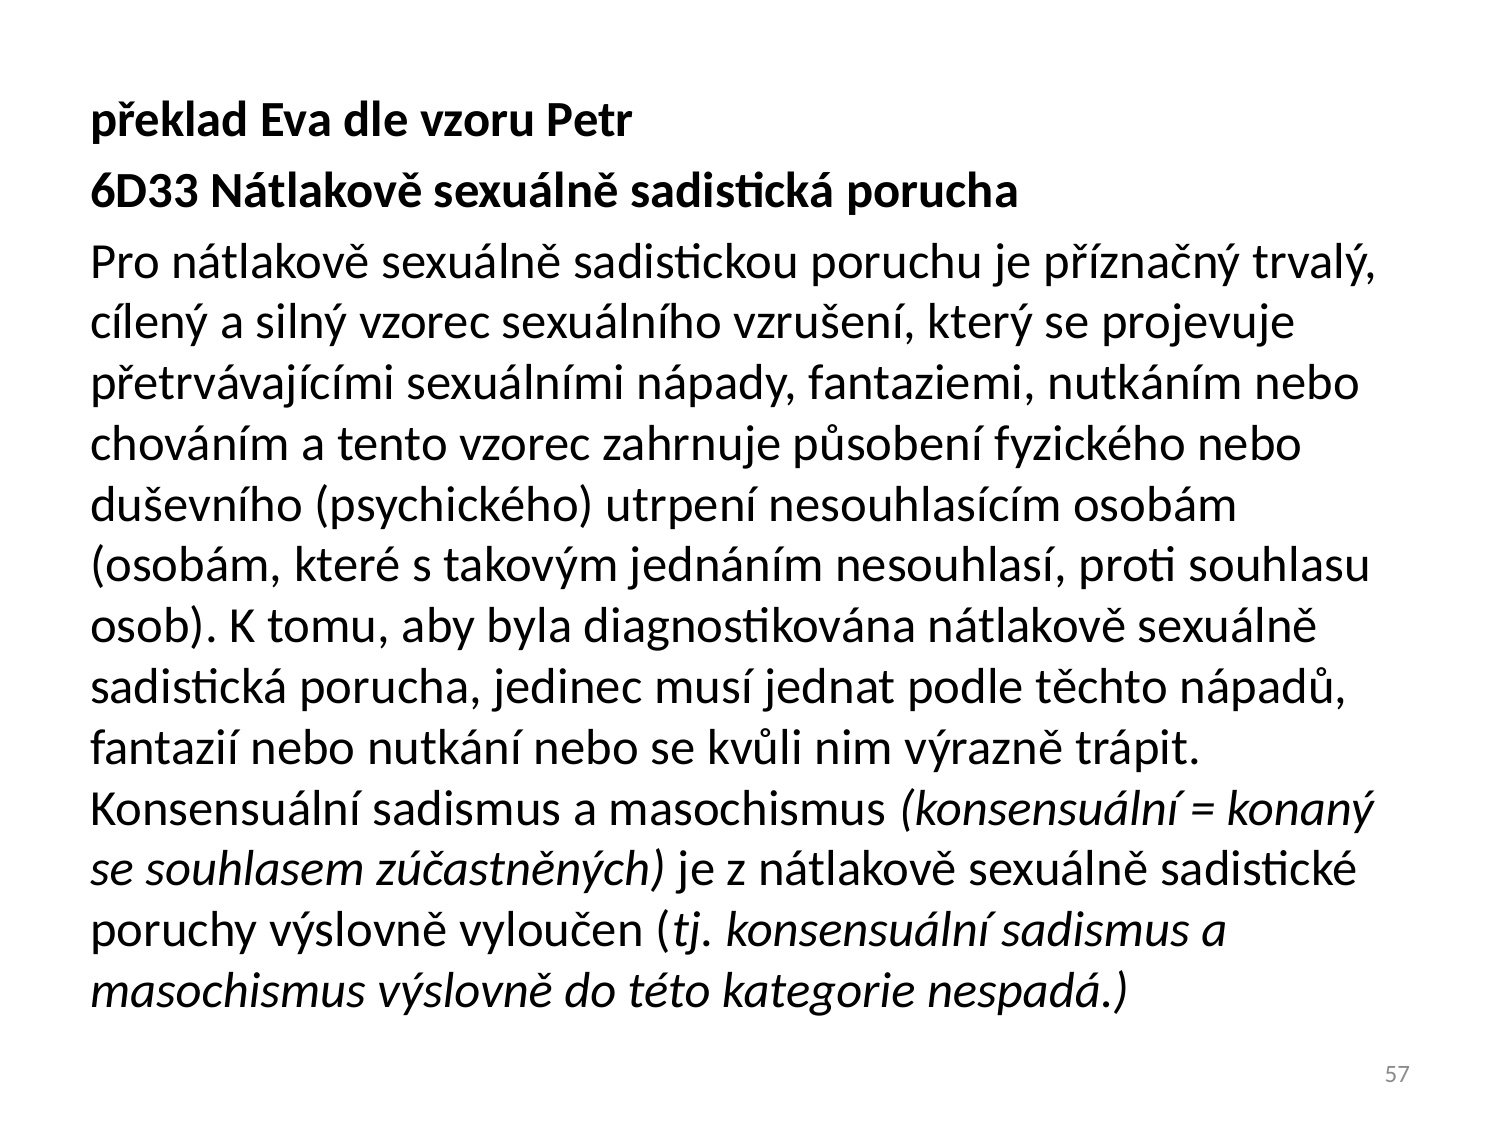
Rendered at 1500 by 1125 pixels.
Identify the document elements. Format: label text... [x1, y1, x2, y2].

slide_number 57 [1074, 1042, 1425, 1103]
list překlad Eva dle vzoru Petr 6D33 Nátlakově sexuálně sadistická porucha Pro nátlakově sexuálně sadistickou poruchu je příznačný trvalý, cílený a silný vzorec sexuálního vzrušení, který se projevuje přetrvávajícími sexuálními nápady, fantaziemi, nutkáním nebo chováním a tento vzorec zahrnuje působení fyzického nebo duševního (psychického) utrpení nesouhlasícím osobám (osobám, které s takovým jednáním nesouhlasí, proti souhlasu osob). K tomu, aby byla diagnostikována nátlakově sexuálně sadistická porucha, jedinec musí jednat podle těchto nápadů, fantazií nebo nutkání nebo se kvůli nim výrazně trápit. Konsensuální sadismus a masochismus (konsensuální = konaný se souhlasem zúčastněných) je z nátlakově sexuálně sadistické poruchy výslovně vyloučen (tj. konsensuální sadismus a masochismus výslovně do této kategorie nespadá.) [75, 78, 1425, 1106]
